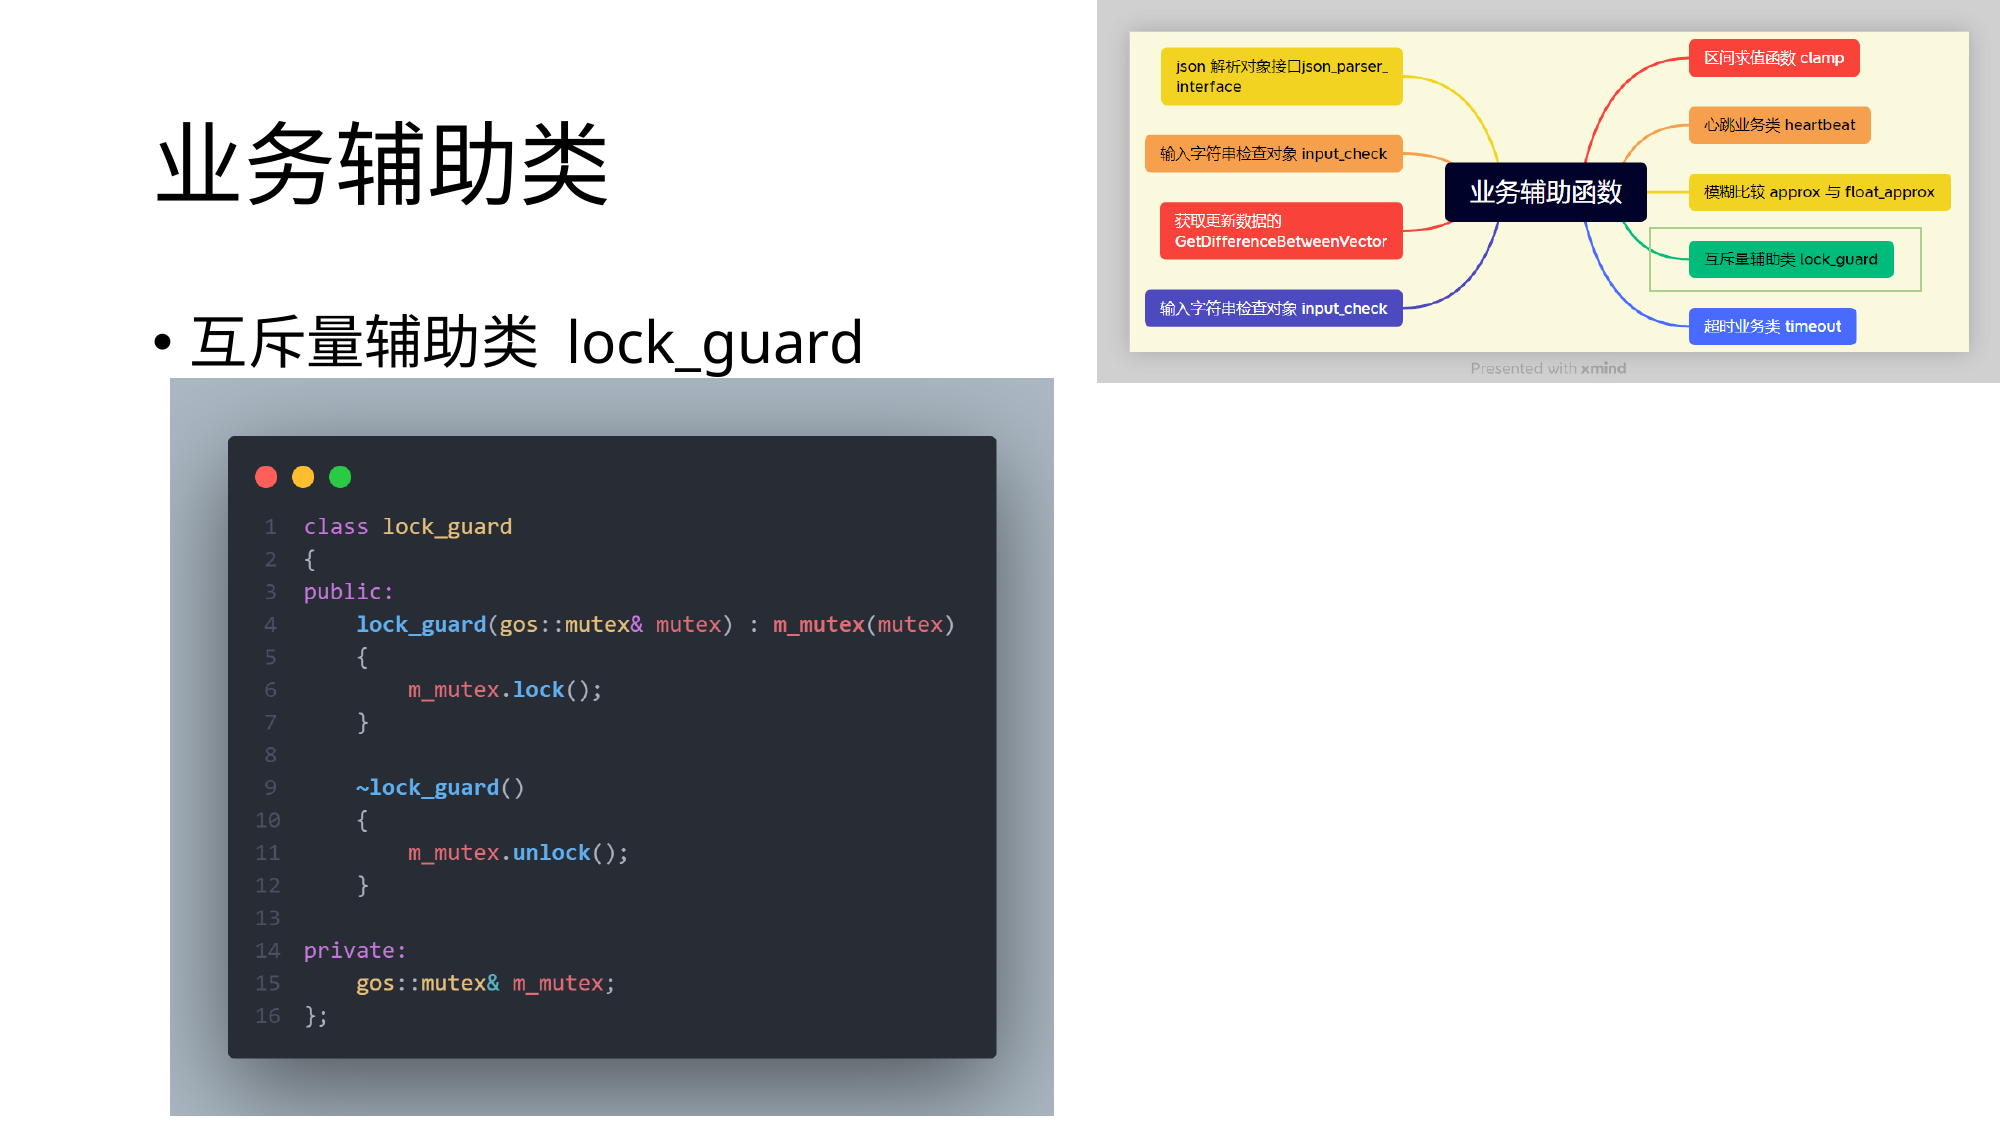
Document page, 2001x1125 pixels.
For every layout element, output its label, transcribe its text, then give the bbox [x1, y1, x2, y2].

list 互斥量辅助类 lock_guard [137, 305, 1863, 1020]
title 业务辅助类 [137, 59, 1097, 278]
picture [1097, 0, 2000, 383]
picture [170, 378, 1054, 1116]
